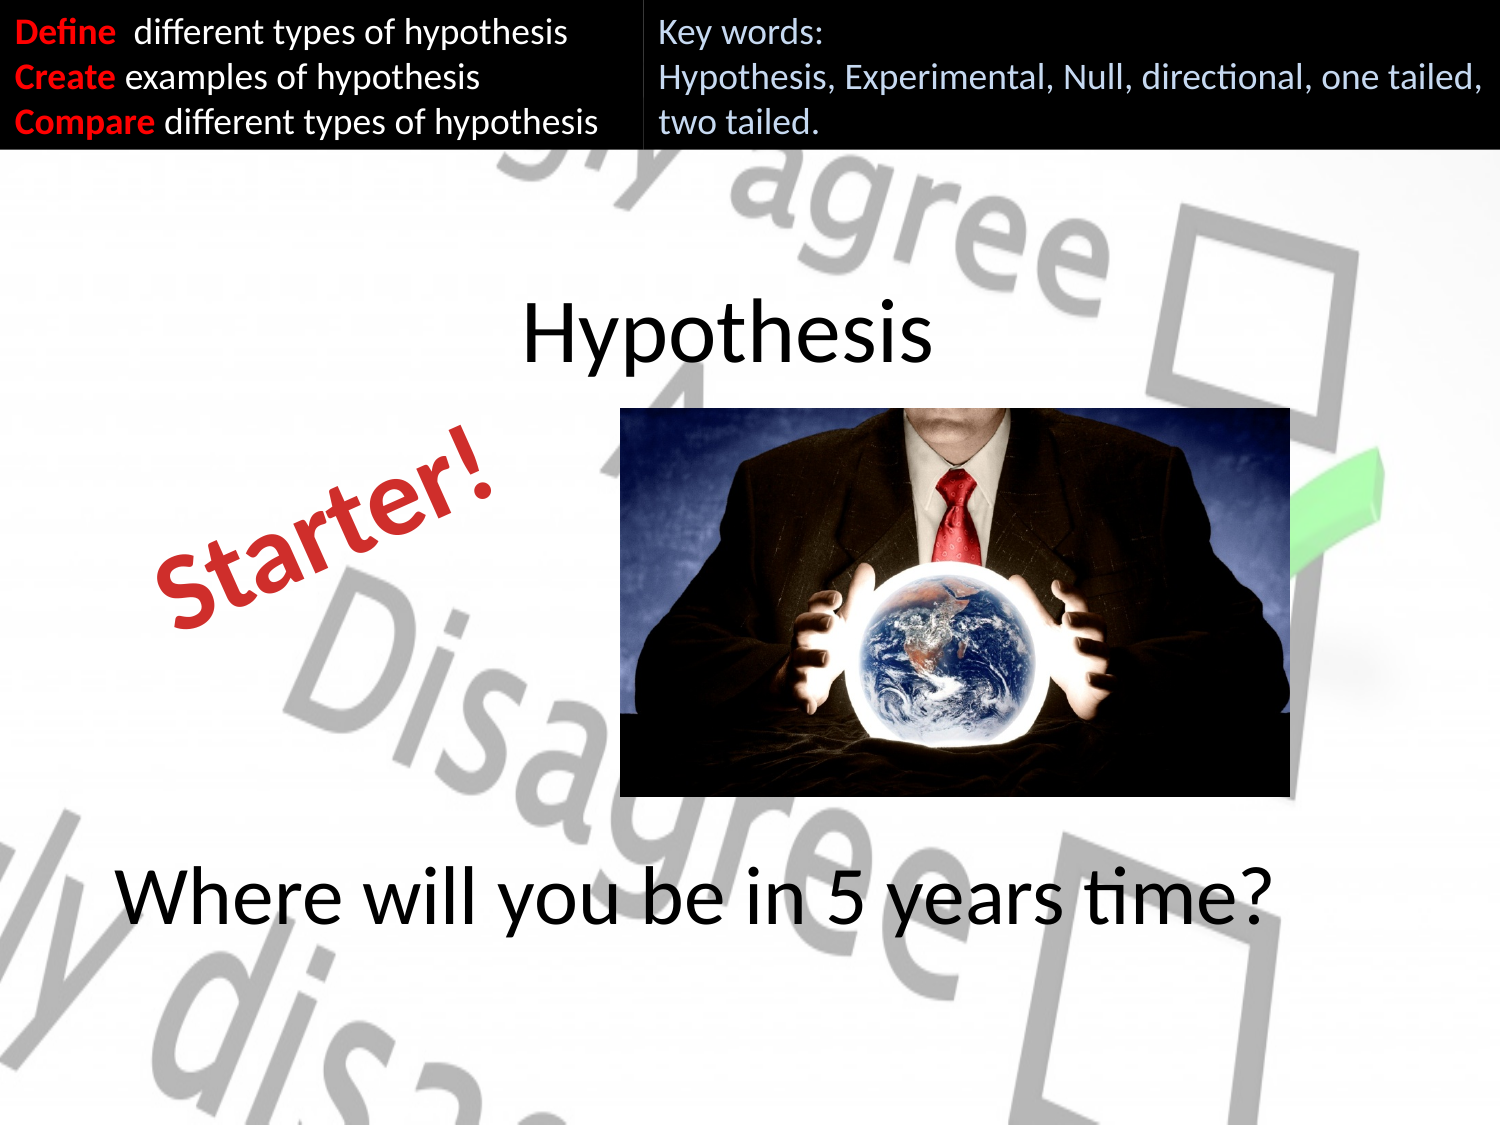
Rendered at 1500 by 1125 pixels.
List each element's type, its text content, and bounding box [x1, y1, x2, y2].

text_box Define different types of hypothesis Create examples of hypothesis Compare different types of hypothesis [0, 0, 643, 150]
picture [619, 408, 1291, 797]
text_box Key words: Hypothesis, Experimental, Null, directional, one tailed, two tailed. [643, 0, 1500, 150]
text_box Starter! [113, 374, 530, 670]
title Hypothesis [53, 231, 1404, 420]
text_box Where will you be in 5 years time? [100, 834, 1424, 949]
